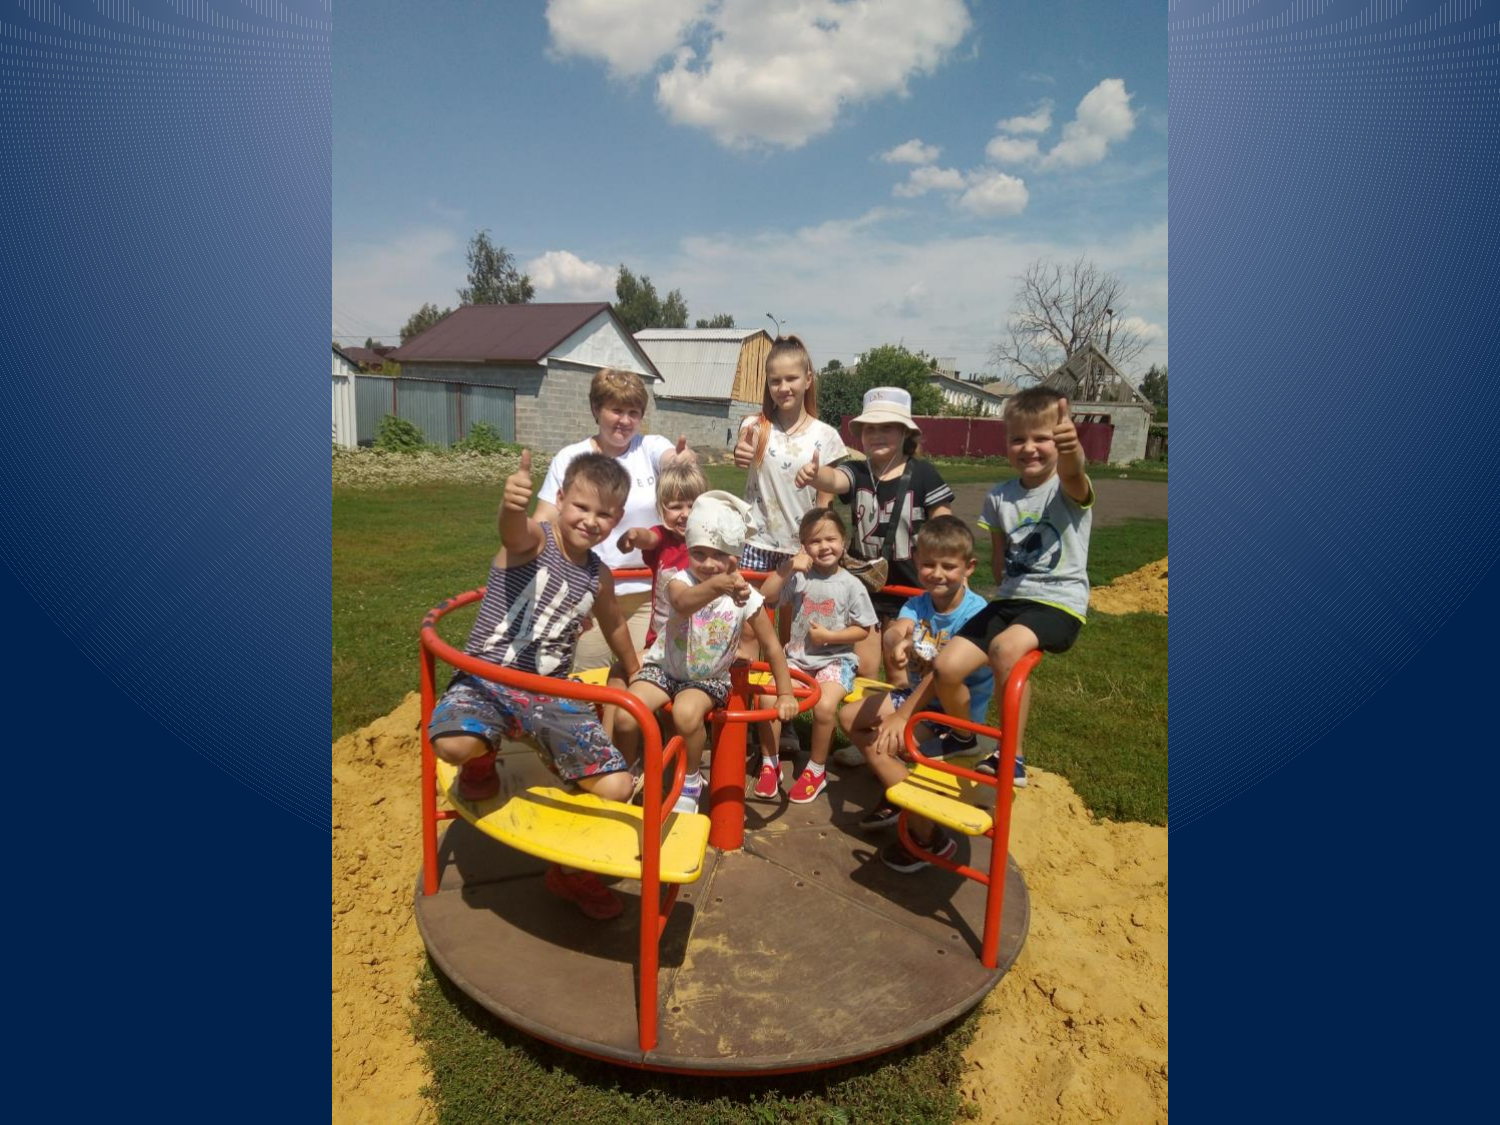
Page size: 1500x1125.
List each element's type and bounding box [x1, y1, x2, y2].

picture [332, 0, 1168, 1125]
